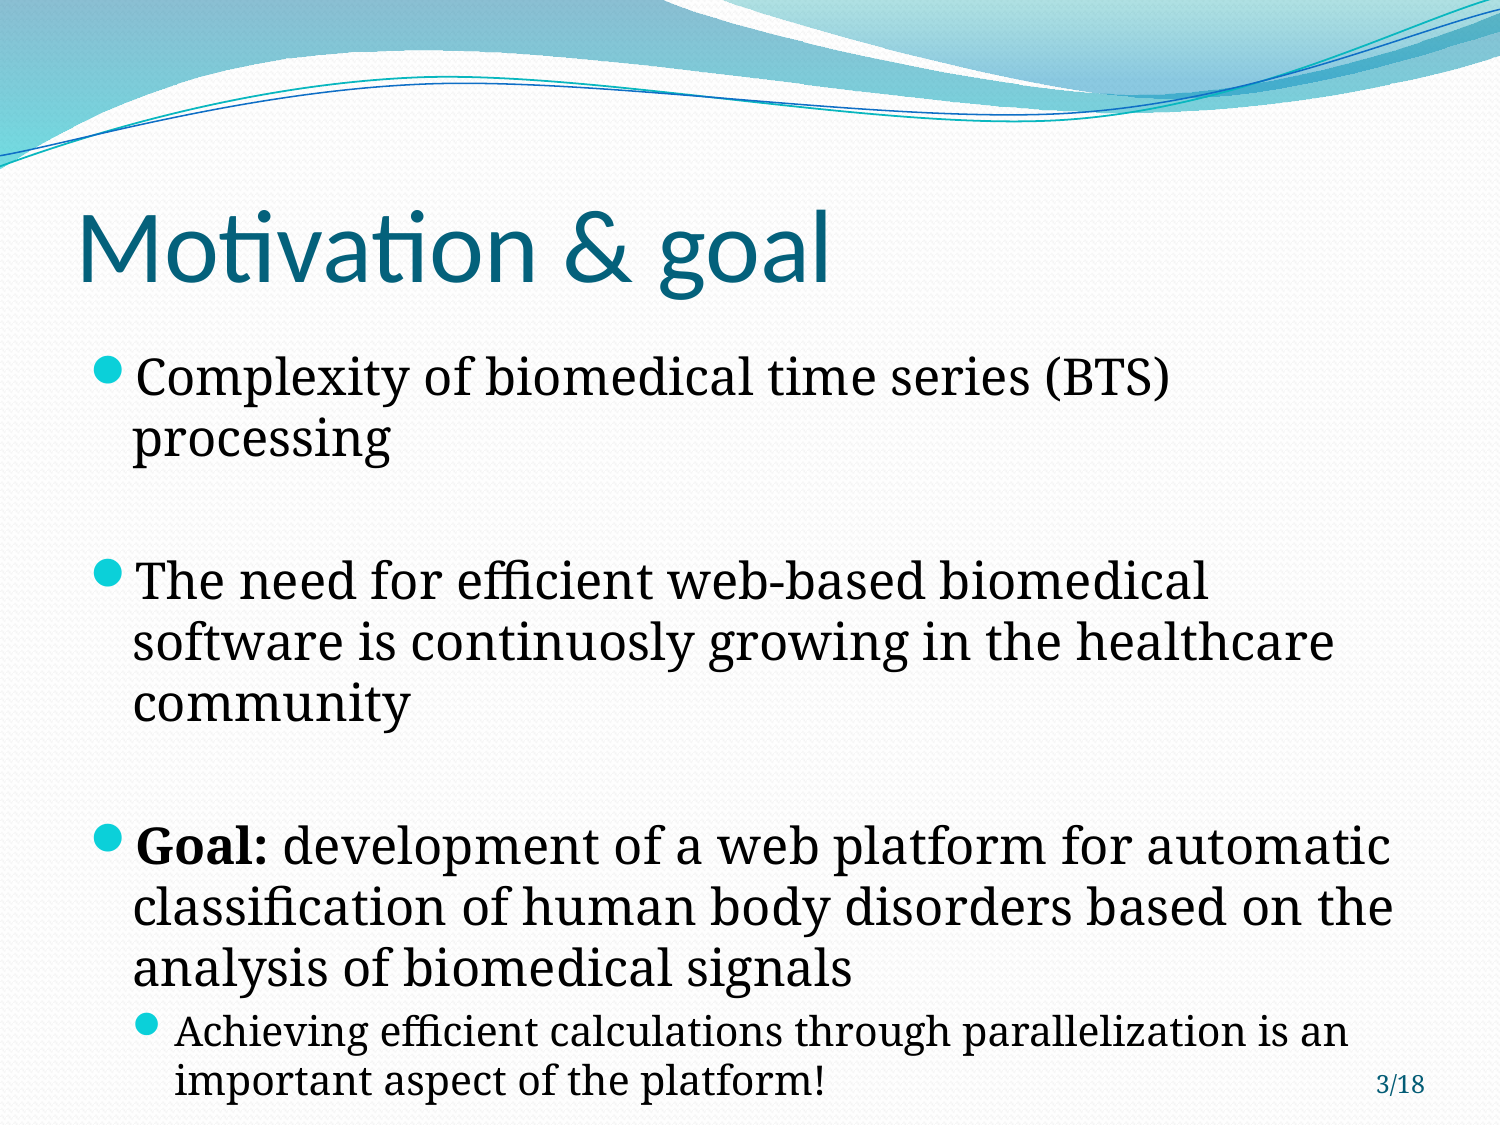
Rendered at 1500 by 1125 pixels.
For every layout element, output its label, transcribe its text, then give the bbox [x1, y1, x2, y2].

title Motivation & goal [75, 115, 1425, 303]
list Complexity of biomedical time series (BTS) processing The need for efficient web-based biomedical software is continuosly growing in the healthcare community Goal: development of a web platform for automatic classification of human body disorders based on the analysis of biomedical signals Achieving efficient calculations through parallelization is an important aspect of the platform! [75, 337, 1425, 1125]
slide_number 3/18 [1299, 1042, 1425, 1103]
